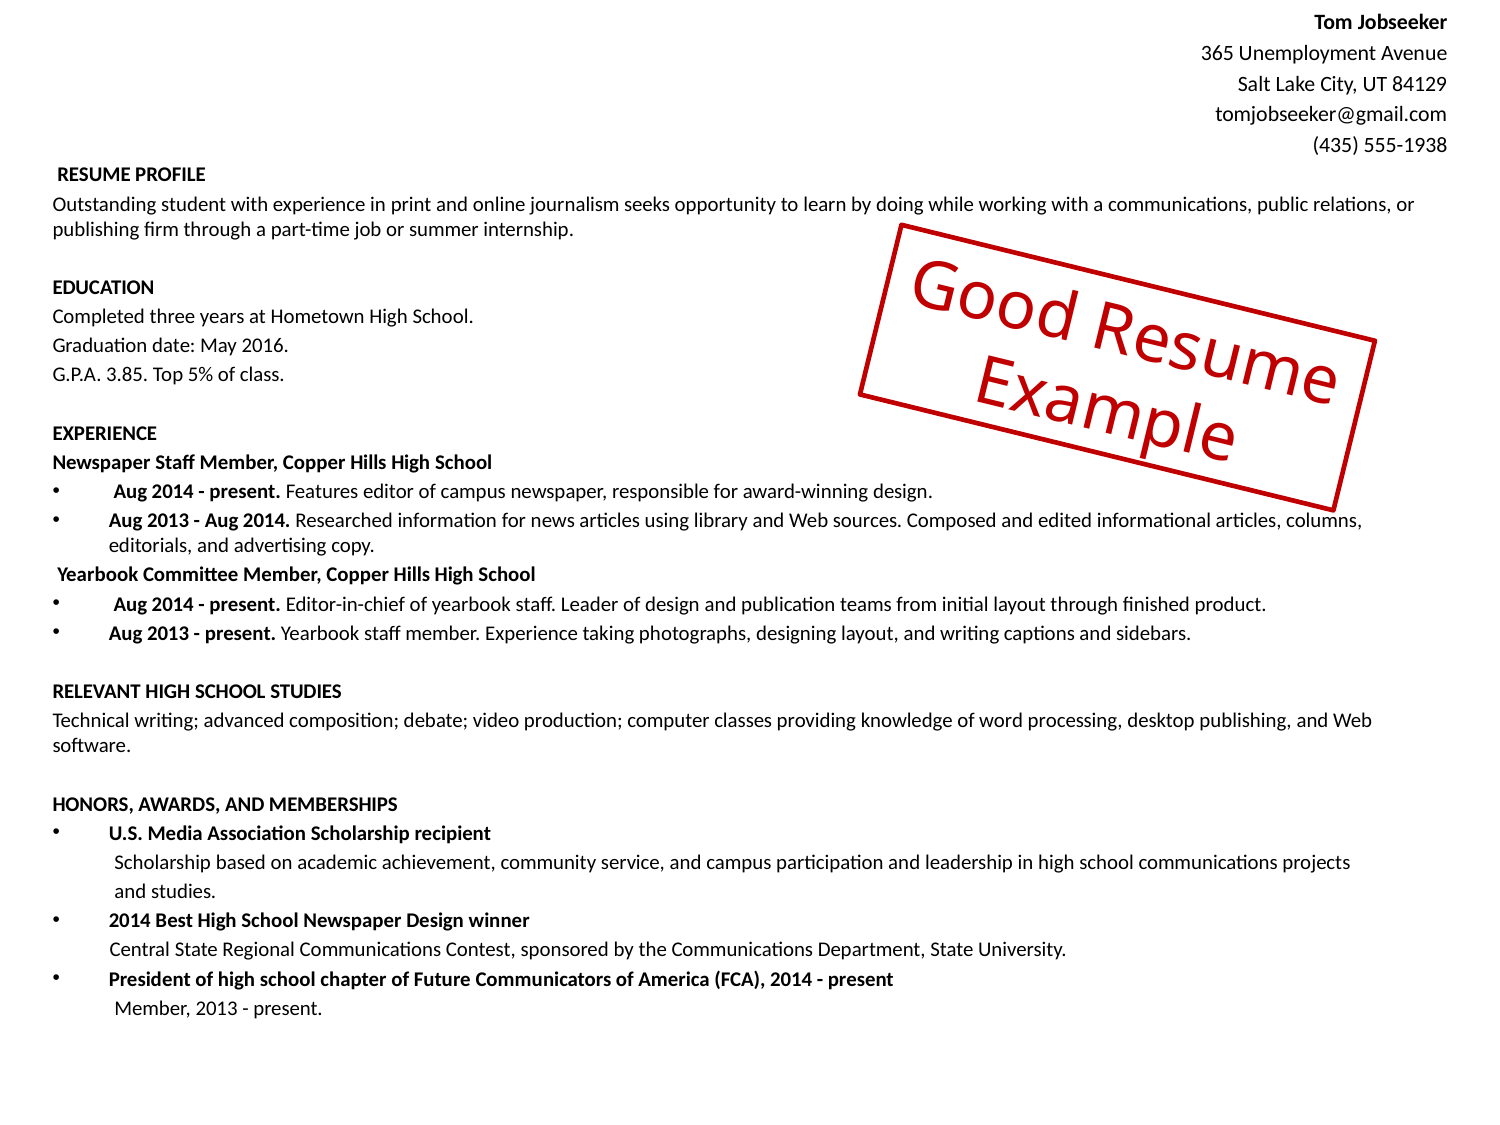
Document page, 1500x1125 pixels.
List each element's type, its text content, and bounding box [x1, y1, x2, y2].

text_box Good Resume Example [859, 224, 1375, 511]
list Tom Jobseeker 365 Unemployment Avenue Salt Lake City, UT 84129 tomjobseeker@gmail.com (435) 555-1938 RESUME PROFILE Outstanding student with experience in print and online journalism seeks opportunity to learn by doing while working with a communications, public relations, or publishing firm through a part-time job or summer internship. EDUCATION Completed three years at Hometown High School. Graduation date: May 2016. G.P.A. 3.85. Top 5% of class. EXPERIENCE Newspaper Staff Member, Copper Hills High School Aug 2014 - present. Features editor of campus newspaper, responsible for award-winning design. Aug 2013 - Aug 2014. Researched information for news articles using library and Web sources. Composed and edited informational articles, columns, editorials, and advertising copy. Yearbook Committee Member, Copper Hills High School Aug 2014 - present. Editor-in-chief of yearbook staff. Leader of design and publication teams from initial layout through finished product. Aug 2013 - present. Yearbook staff member. Experience taking photographs, designing layout, and writing captions and sidebars. RELEVANT HIGH SCHOOL STUDIES Technical writing; advanced composition; debate; video production; computer classes providing knowledge of word processing, desktop publishing, and Web software. HONORS, AWARDS, AND MEMBERSHIPS U.S. Media Association Scholarship recipient Scholarship based on academic achievement, community service, and campus participation and leadership in high school communications projects and studies. 2014 Best High School Newspaper Design winner Central State Regional Communications Contest, sponsored by the Communications Department, State University. President of high school chapter of Future Communicators of America (FCA), 2014 - present Member, 2013 - present. [37, 0, 1463, 1125]
